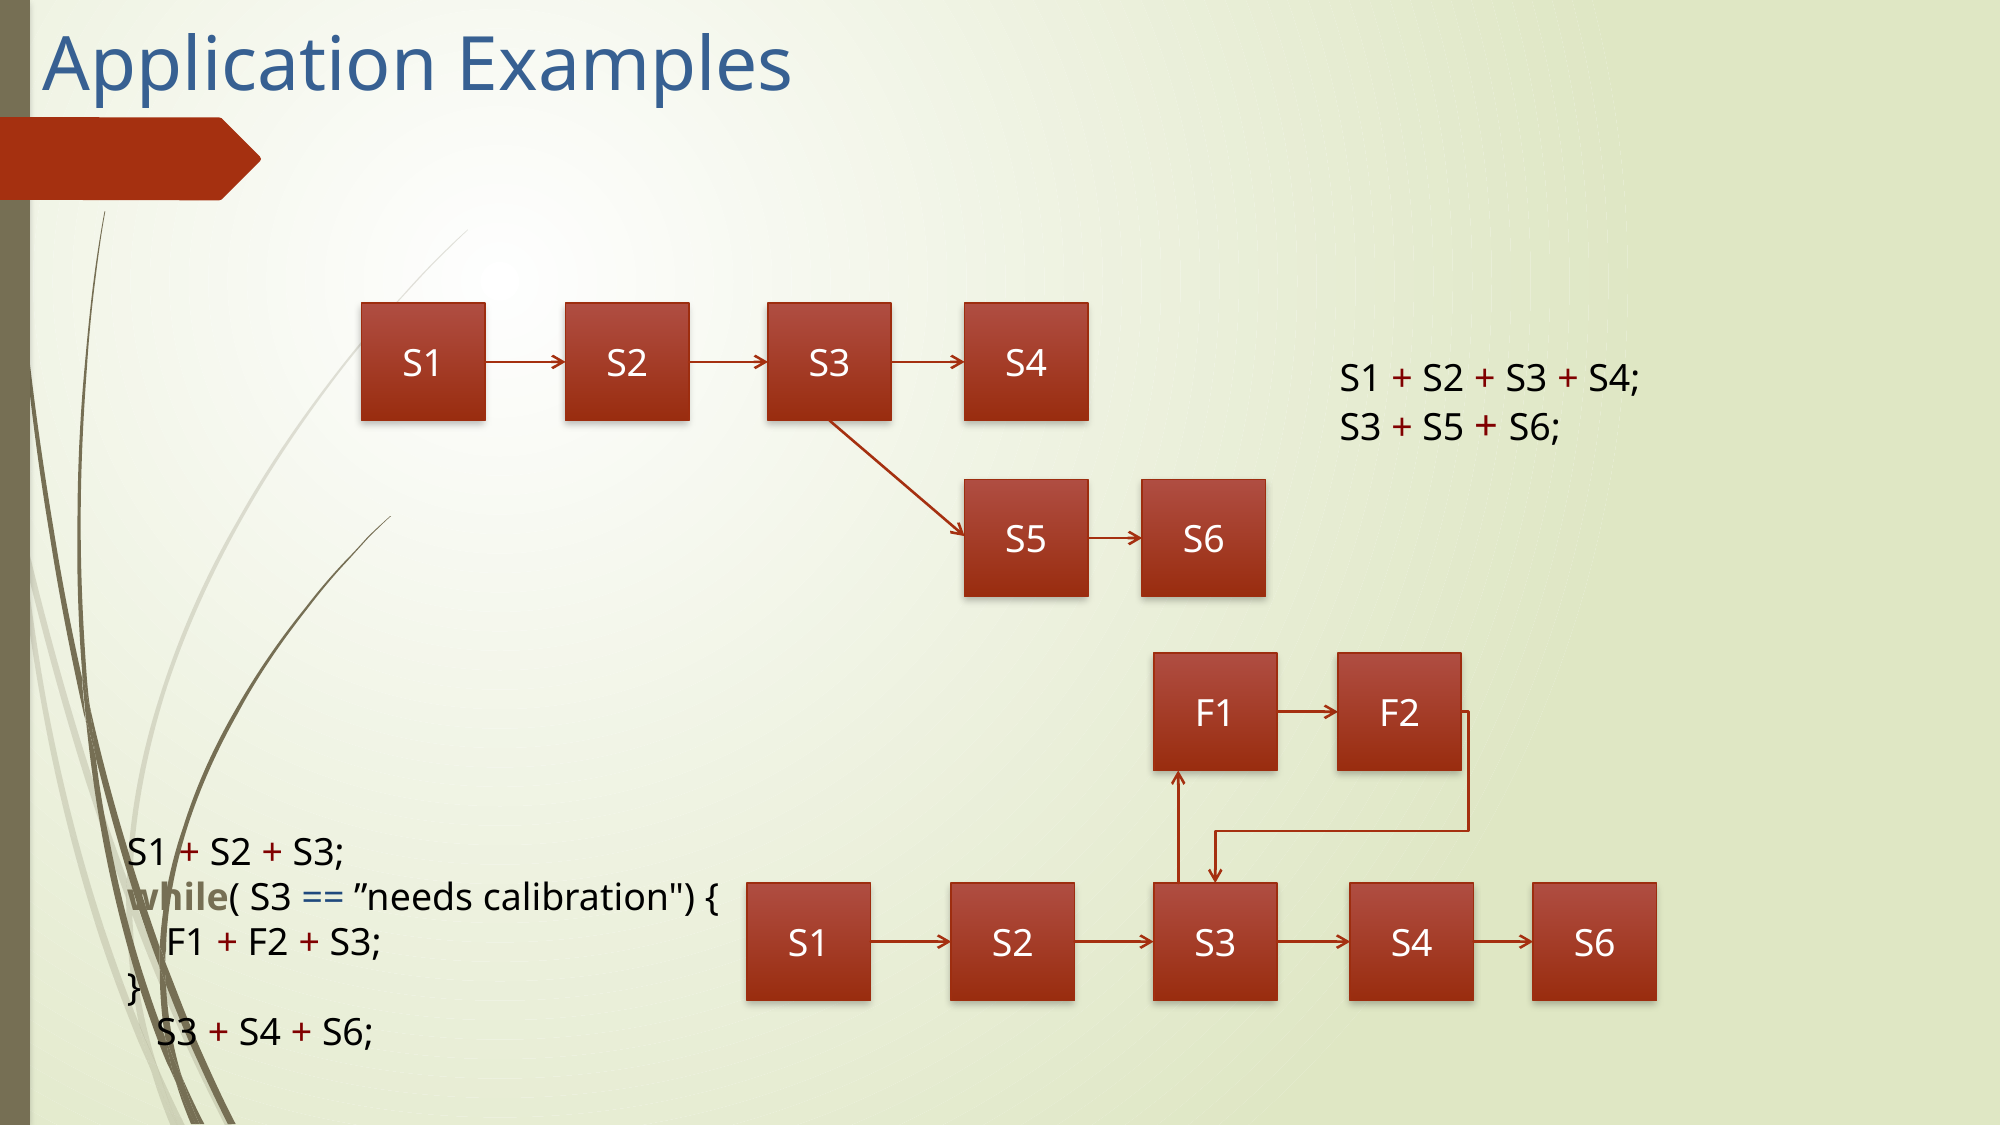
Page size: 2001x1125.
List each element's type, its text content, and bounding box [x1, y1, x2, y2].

text_box S6 [1532, 882, 1657, 1001]
text_box S4 [964, 302, 1089, 421]
text_box S1 [361, 302, 486, 421]
text_box S3 [767, 302, 892, 421]
text_box S5 [964, 479, 1089, 597]
text_box S4 [1349, 882, 1474, 1001]
text_box F1 [1153, 652, 1278, 771]
text_box S1 [746, 882, 871, 1001]
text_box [1214, 711, 1462, 884]
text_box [829, 420, 965, 537]
title Application Examples [7, 7, 1733, 152]
text_box S3 [1153, 882, 1278, 1001]
text_box S6 [1141, 479, 1266, 597]
text_box S1 + S2 + S3; while( S3 == ”needs calibration") { F1 + F2 + S3; } S3 + S4 + S6; [112, 820, 735, 1061]
text_box S2 [950, 882, 1075, 1001]
text_box S1 + S2 + S3 + S4; S3 + S5 + S6; [1324, 346, 1656, 457]
text_box F2 [1337, 652, 1462, 711]
text_box S2 [565, 302, 690, 421]
